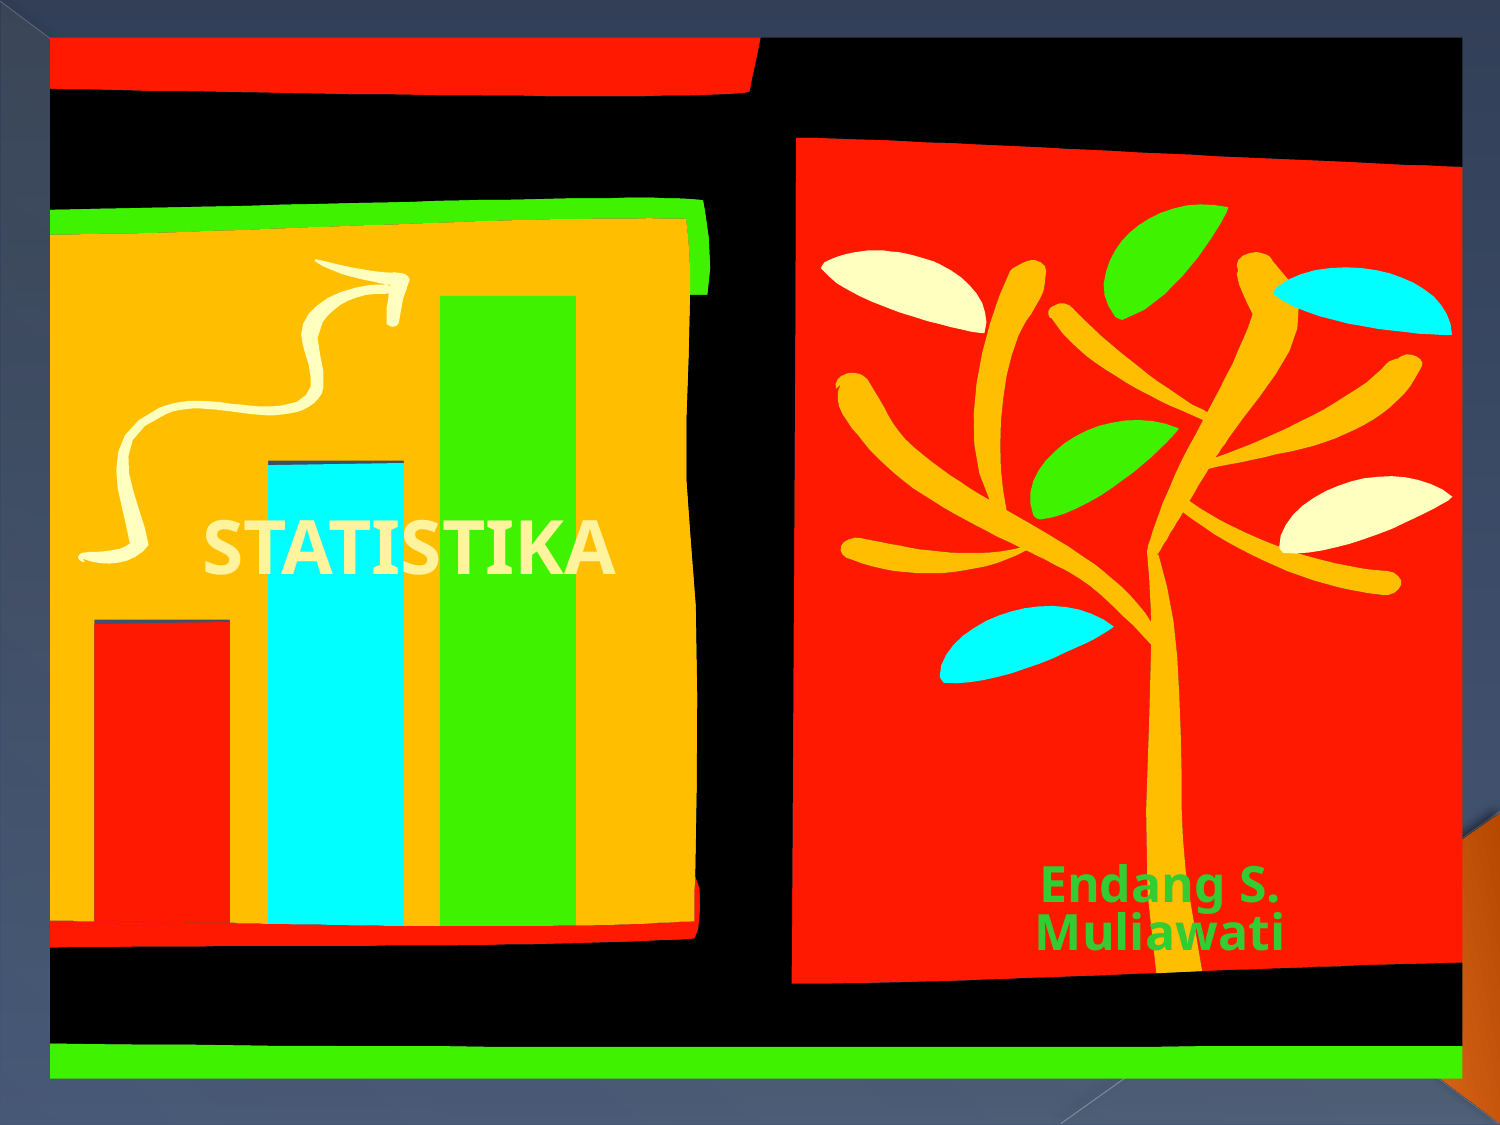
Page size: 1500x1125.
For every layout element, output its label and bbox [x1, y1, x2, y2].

picture [49, 37, 1463, 1079]
